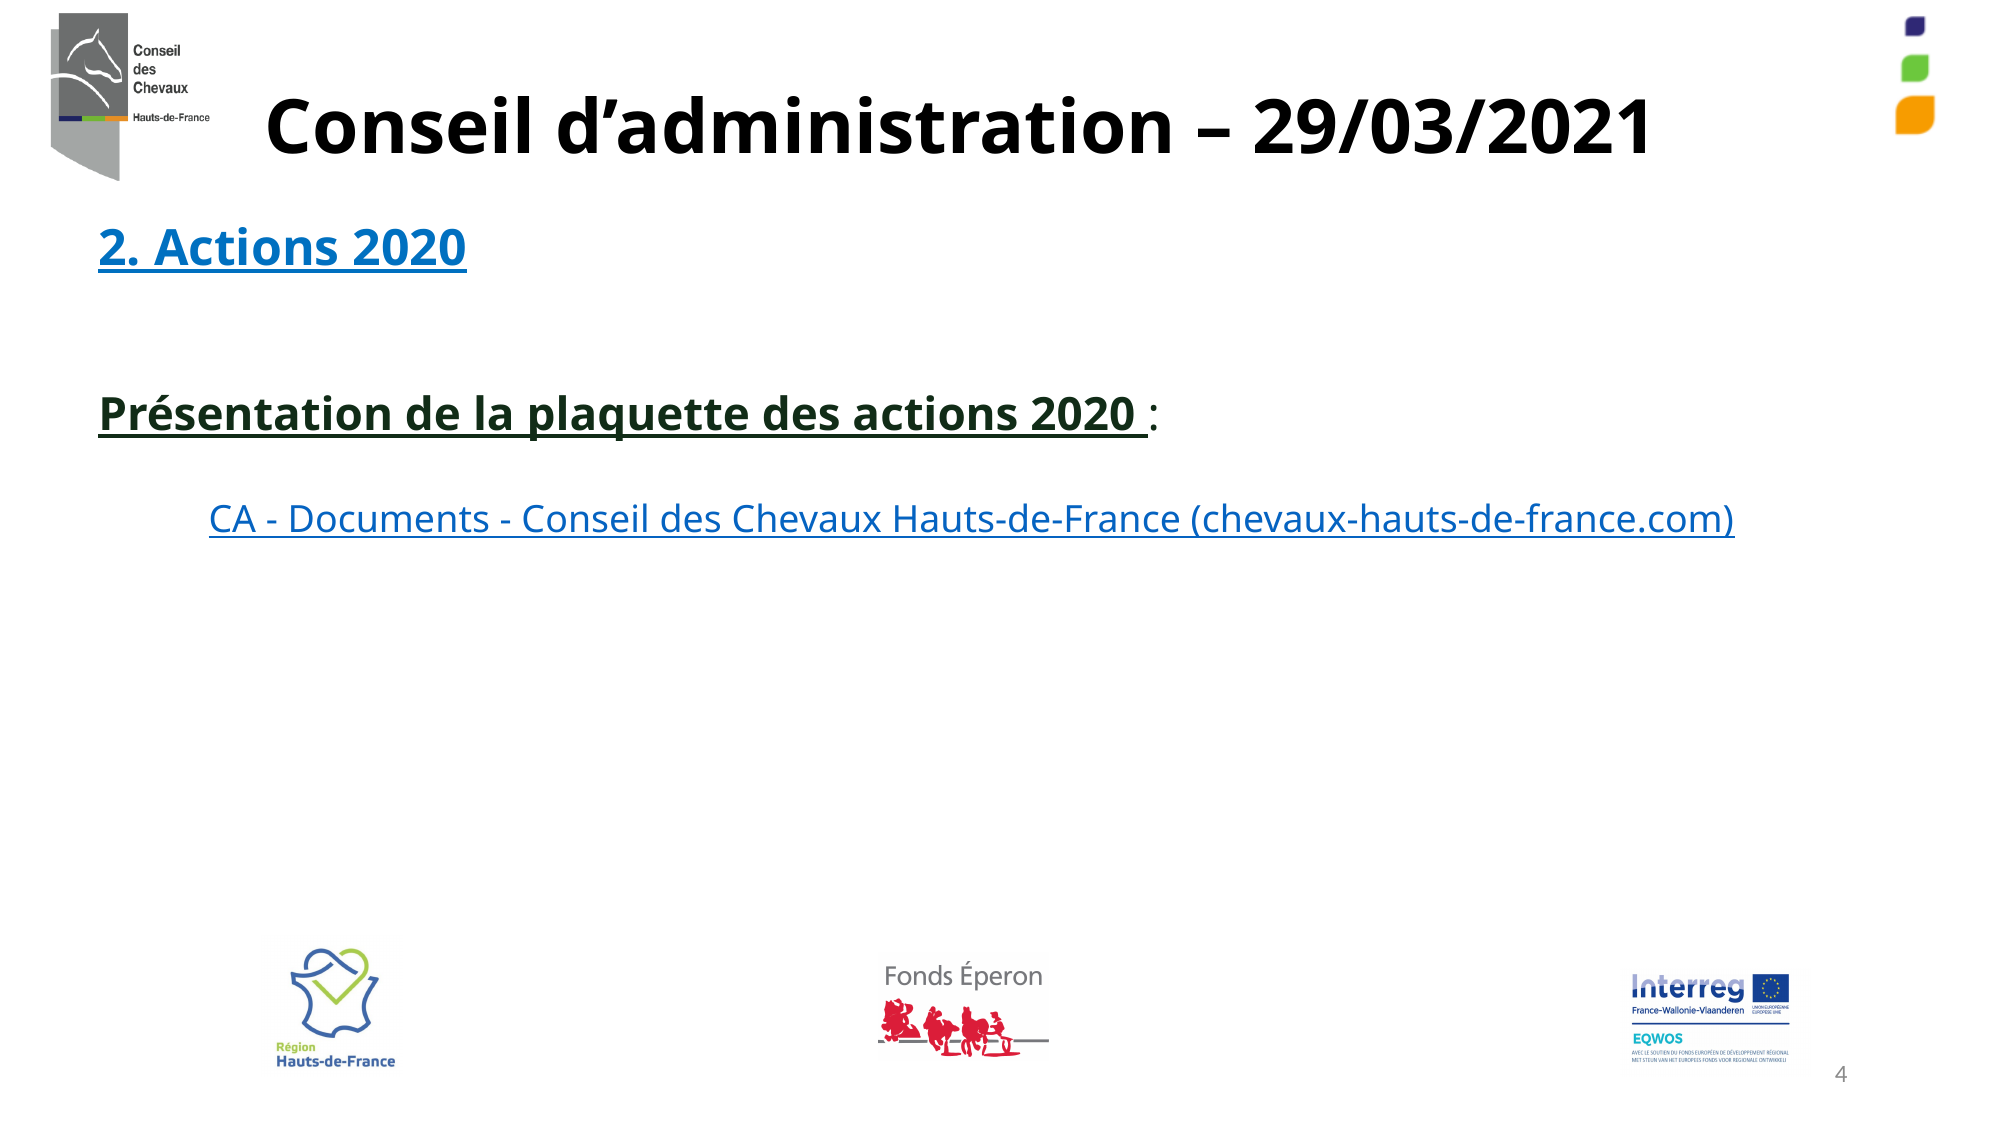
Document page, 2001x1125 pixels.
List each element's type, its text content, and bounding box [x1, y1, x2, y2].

slide_number 4 [1412, 1042, 1863, 1103]
text_box 2. Actions 2020 Présentation de la plaquette des actions 2020 : CA - Documents - Conseil des Chevaux Hauts-de-France (chevaux-hauts-de-france.com) [83, 207, 1860, 774]
picture [261, 935, 403, 1077]
title Conseil d’administration – 29/03/2021 [249, 20, 1847, 238]
picture [1620, 968, 1811, 1077]
picture [8, 2, 250, 190]
picture [1859, 2, 1957, 151]
picture [878, 952, 1049, 1061]
